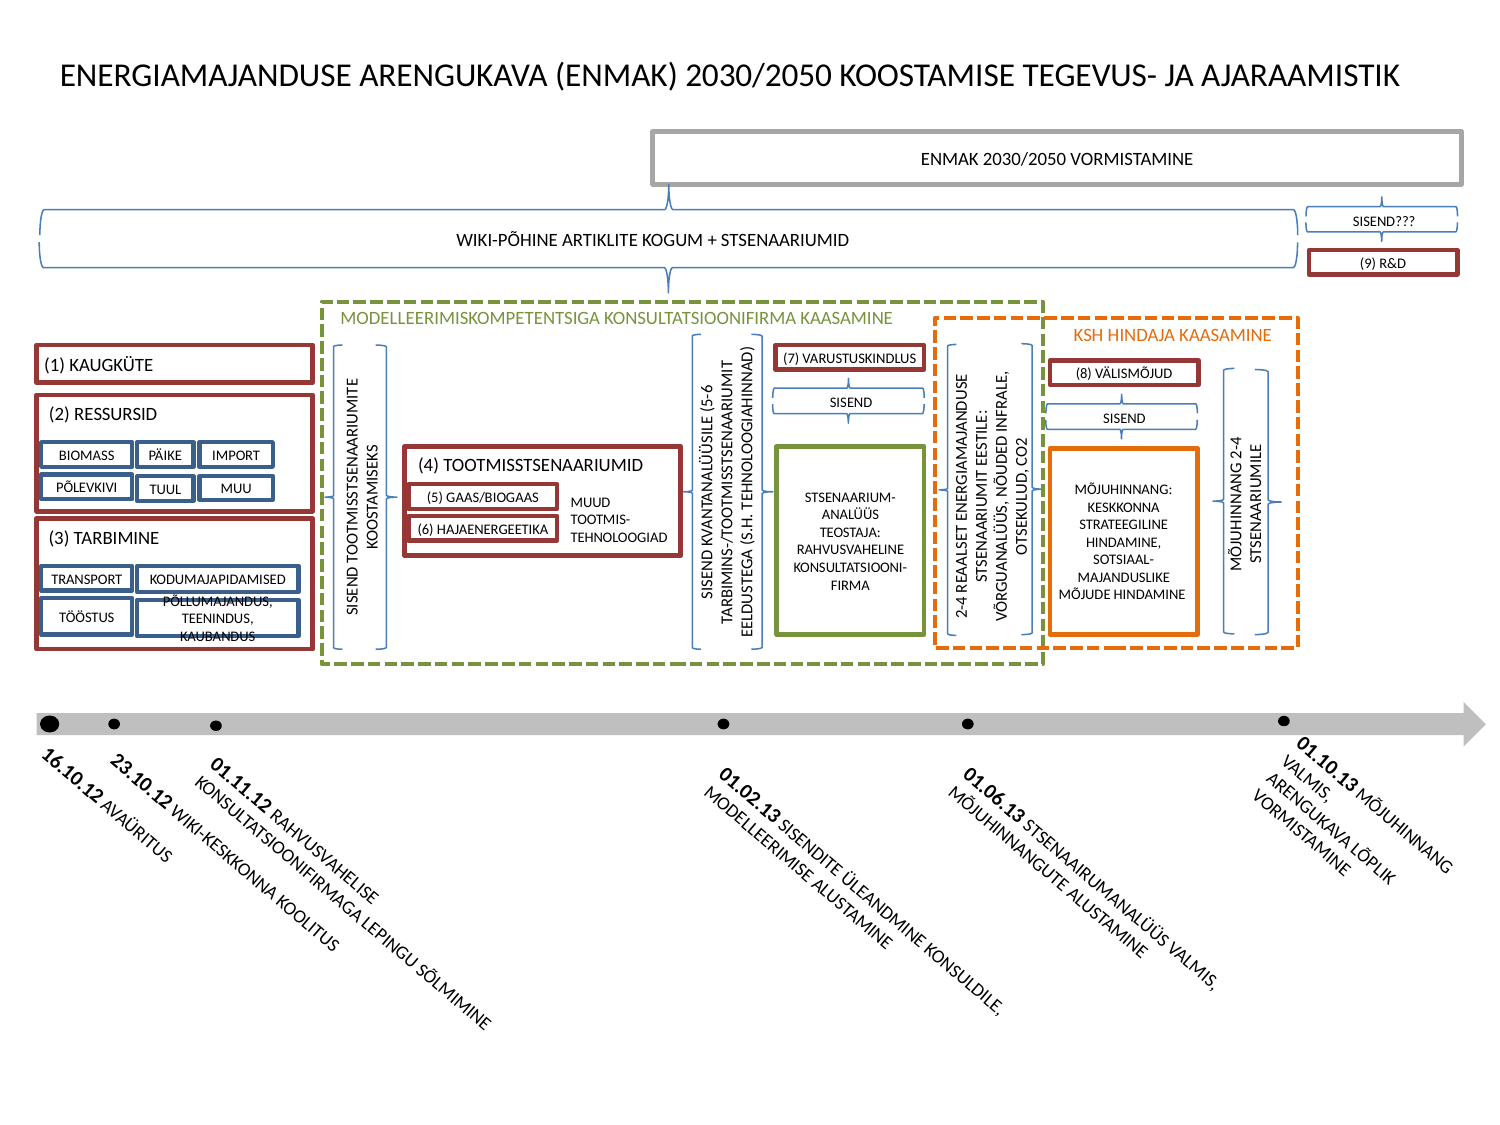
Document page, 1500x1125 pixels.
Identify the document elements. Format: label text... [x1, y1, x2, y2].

text_box [35, 516, 315, 651]
text_box [1254, 368, 1282, 636]
text_box 23.10.12 WIKI-KESKKONNA KOOLITUS [98, 739, 447, 1043]
text_box [1305, 196, 1459, 217]
text_box 01.11.12 RAHVUSVAHELISE KONSULTATSIOONIFIRMAGA LEPINGU SÕLMIMINE [183, 743, 547, 1064]
text_box KSH HINDAJA KAASAMINE [1065, 318, 1280, 349]
text_box [717, 718, 730, 730]
text_box [933, 316, 1300, 650]
text_box [108, 718, 120, 730]
text_box [320, 300, 1045, 666]
text_box [1212, 367, 1235, 635]
text_box [962, 718, 974, 730]
text_box SISEND??? [1310, 217, 1458, 222]
text_box (3) TARBIMINE [41, 521, 168, 552]
text_box [34, 700, 1488, 749]
text_box [210, 720, 222, 731]
text_box TÖÖSTUS [39, 596, 134, 637]
text_box [40, 715, 60, 733]
text_box 01.06.13 STSENAAIRUMANALÜÜS VALMIS, MÕJUHINNANGUTE ALUSTAMINE [936, 753, 1300, 1074]
text_box ENMAK 2030/2050 VORMISTAMINE [651, 129, 1463, 186]
text_box (1) KAUGKÜTE [35, 343, 315, 385]
text_box IMPORT [197, 440, 275, 469]
text_box (9) R&D [1307, 248, 1460, 277]
text_box MODELLEERIMISKOMPETENTSIGA KONSULTATSIOONIFIRMA KAASAMINE [332, 301, 901, 332]
text_box ENERGIAMAJANDUSE ARENGUKAVA (ENMAK) 2030/2050 KOOSTAMISE TEGEVUS- JA AJARAAMISTIK [52, 48, 1411, 97]
text_box MUU [197, 474, 275, 502]
text_box [1278, 715, 1290, 727]
text_box 01.02.13 SISENDITE ÜLEANDMINE KONSULDILE, MODELLEERIMISE ALUSTAMINE [692, 753, 1055, 1074]
text_box (2) RESSURSID [41, 397, 165, 428]
text_box [38, 242, 1299, 294]
text_box [39, 183, 1299, 236]
text_box PÕLEVKIVI [39, 472, 134, 501]
text_box [1305, 222, 1459, 243]
text_box [35, 393, 315, 513]
text_box 01.10.13 MÕJUHINNANG VALMIS, ARENGUKAVA LÕPLIK VORMISTAMINE [1240, 722, 1500, 973]
text_box MÕJUHINNANG 2-4 STSENAARIUMILE [1220, 372, 1254, 636]
text_box WIKI-PÕHINE ARTIKLITE KOGUM + STSENAARIUMID [49, 223, 1256, 242]
text_box 16.10.12 AVAÜRITUS [29, 733, 245, 924]
